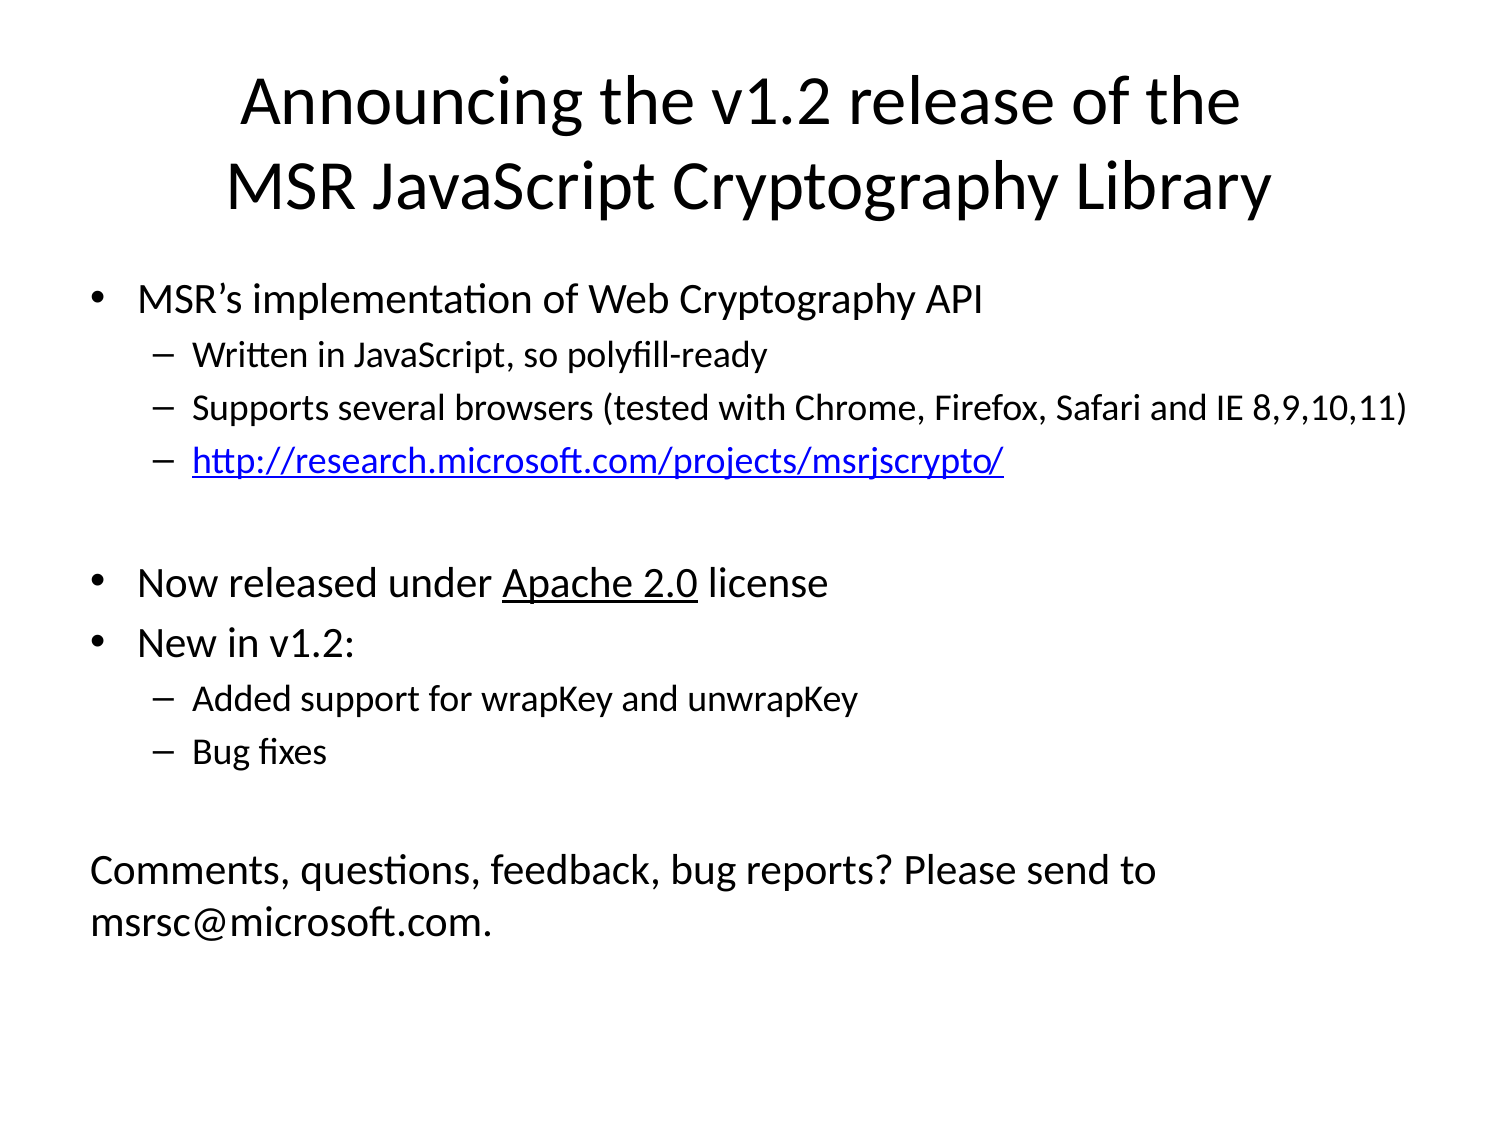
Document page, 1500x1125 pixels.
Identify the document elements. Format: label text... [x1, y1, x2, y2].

list MSR’s implementation of Web Cryptography API Written in JavaScript, so polyfill-ready Supports several browsers (tested with Chrome, Firefox, Safari and IE 8,9,10,11) http://research.microsoft.com/projects/msrjscrypto/ Now released under Apache 2.0 license New in v1.2: Added support for wrapKey and unwrapKey Bug fixes Comments, questions, feedback, bug reports? Please send to msrsc@microsoft.com. [75, 262, 1425, 1005]
title Announcing the v1.2 release of the MSR JavaScript Cryptography Library [75, 45, 1425, 233]
